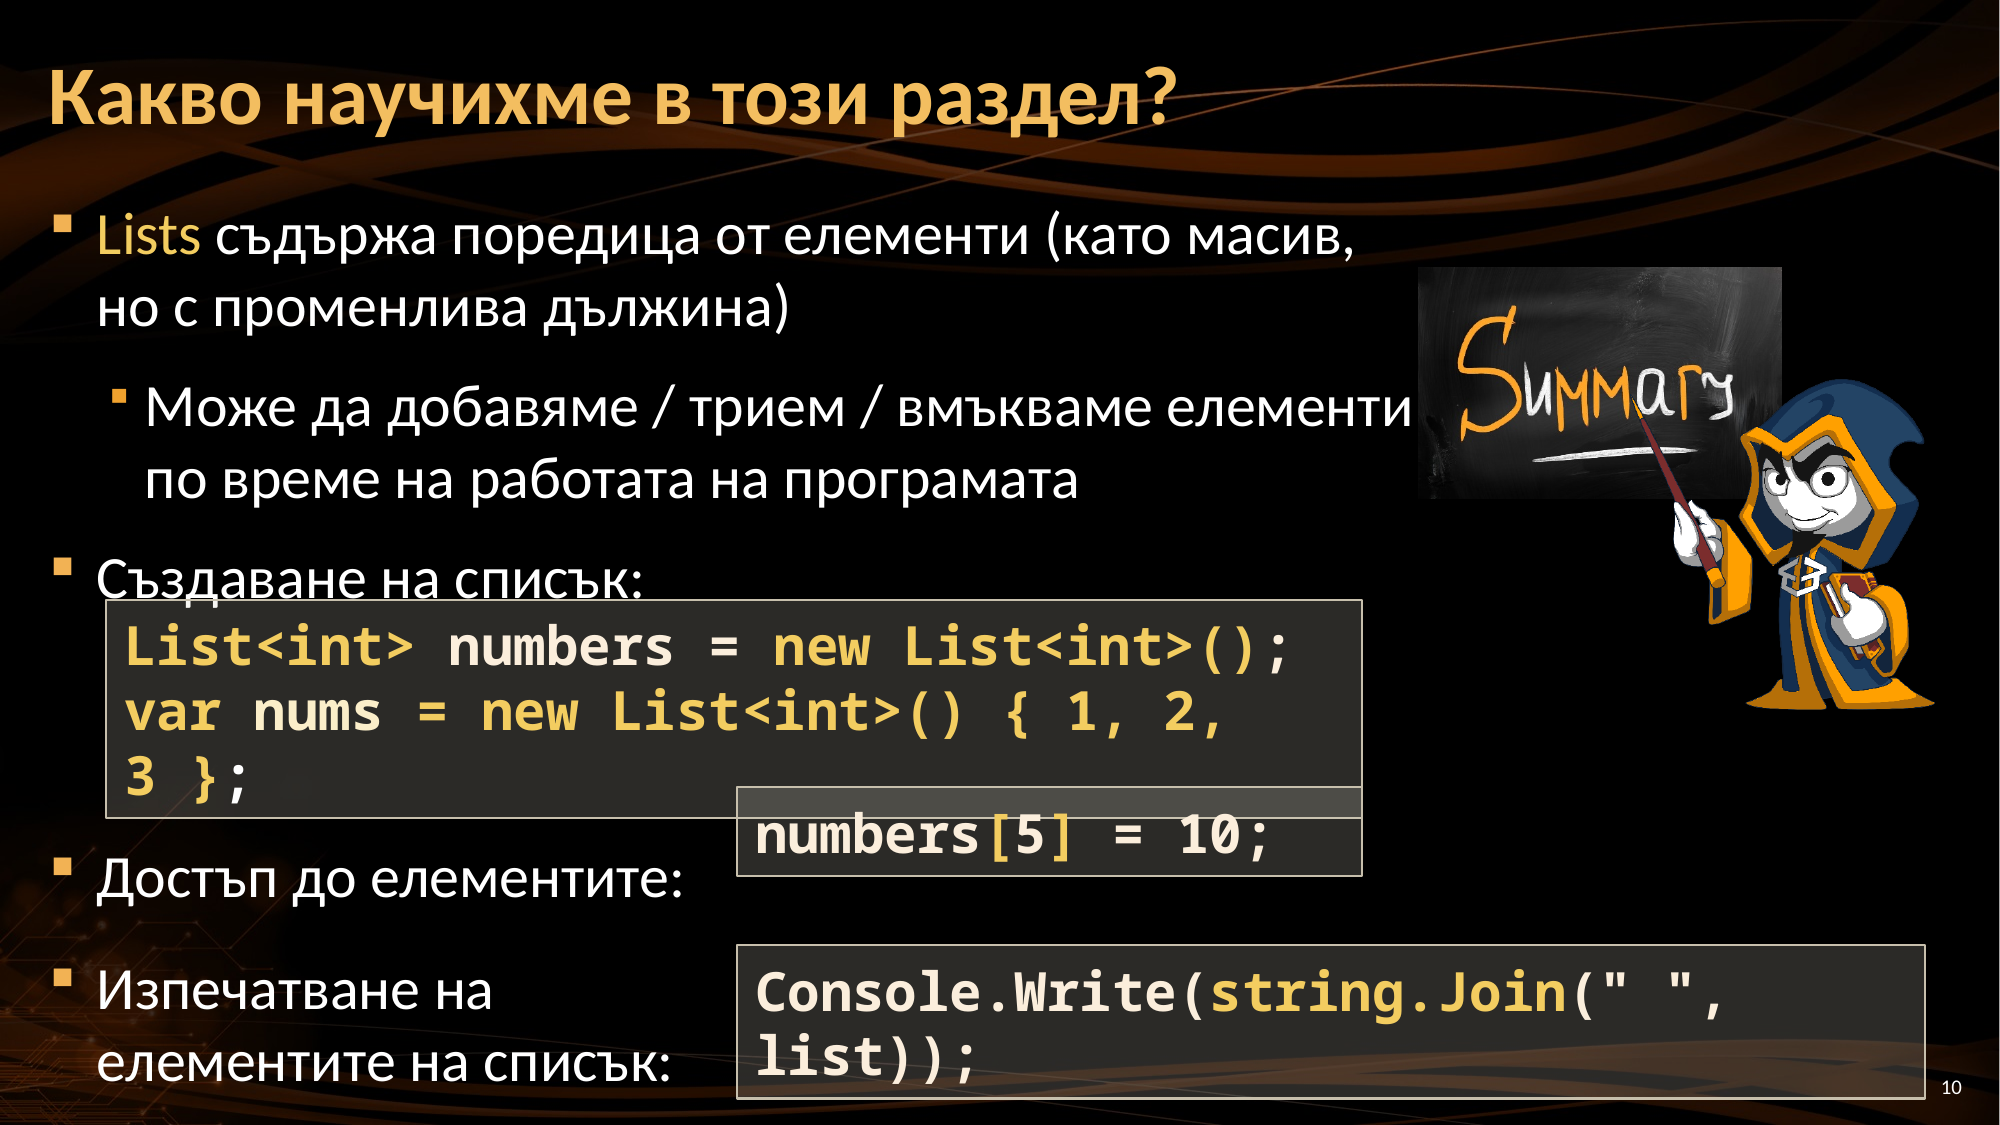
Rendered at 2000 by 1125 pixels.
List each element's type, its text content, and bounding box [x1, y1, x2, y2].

list Lists съдържа поредица от елементи (като масив, но с променлива дължина) Може да добавяме / трием / вмъкваме елементи по време на работата на програмата Създаване на списък: Достъп до елементите: Изпечатване на елементите на списък: [31, 189, 1436, 1103]
text_box numbers[5] = 10; [737, 787, 1363, 876]
text_box Console.Write(string.Join(" ", list)); [737, 945, 1925, 1099]
text_box List<int> numbers = new List<int>(); var nums = new List<int>() { 1, 2, 3 }; [106, 599, 1363, 819]
title Какво научихме в този раздел? [30, 6, 1968, 189]
slide_number 10 [1897, 1070, 1968, 1103]
picture [0, 0, 2000, 1125]
